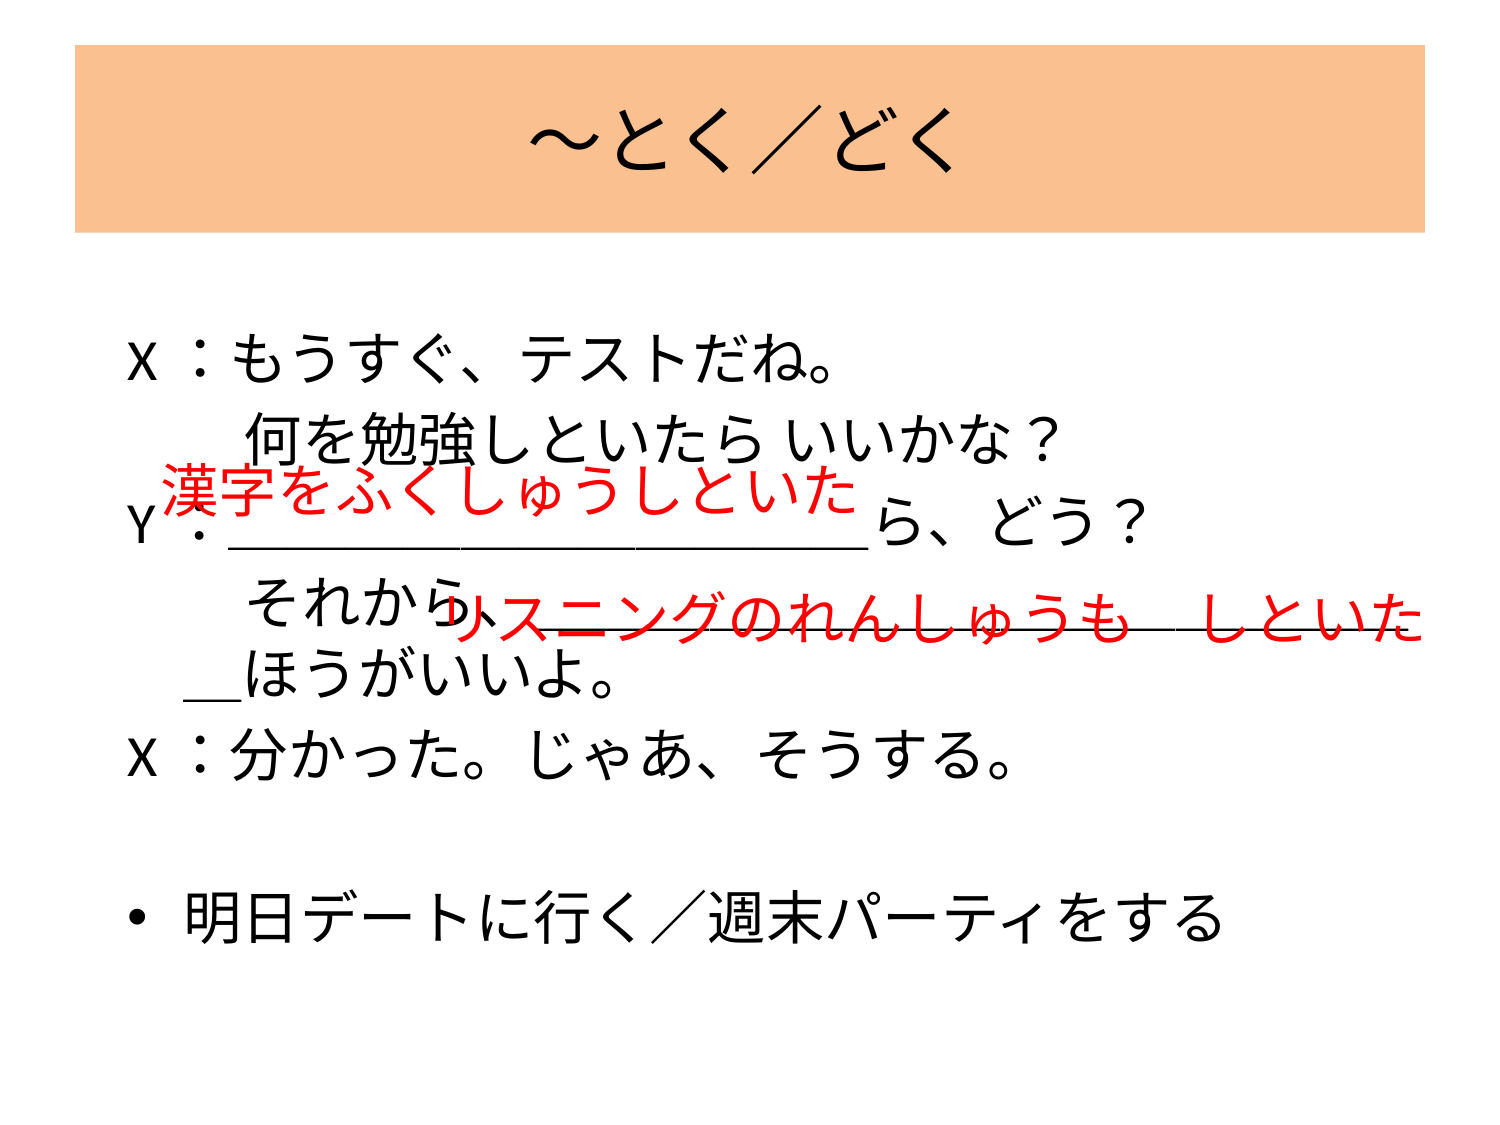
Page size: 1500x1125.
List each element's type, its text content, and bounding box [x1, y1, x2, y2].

text_box リスニングのれんしゅうも しといた [421, 575, 1442, 660]
title 〜とく／どく [74, 44, 1426, 233]
list X：もうすぐ、テストだね。 何を勉強しといたら いいかな？ Y：＿＿＿＿＿＿＿＿＿＿＿ら、どう？ それから、＿＿＿＿＿＿＿＿＿＿＿＿＿＿＿＿ほうがいいよ。 X：分かった。じゃあ、そうする。 明日デートに行く／週末パーティをする [112, 232, 1438, 1076]
text_box 漢字をふくしゅうしといた [145, 446, 875, 532]
